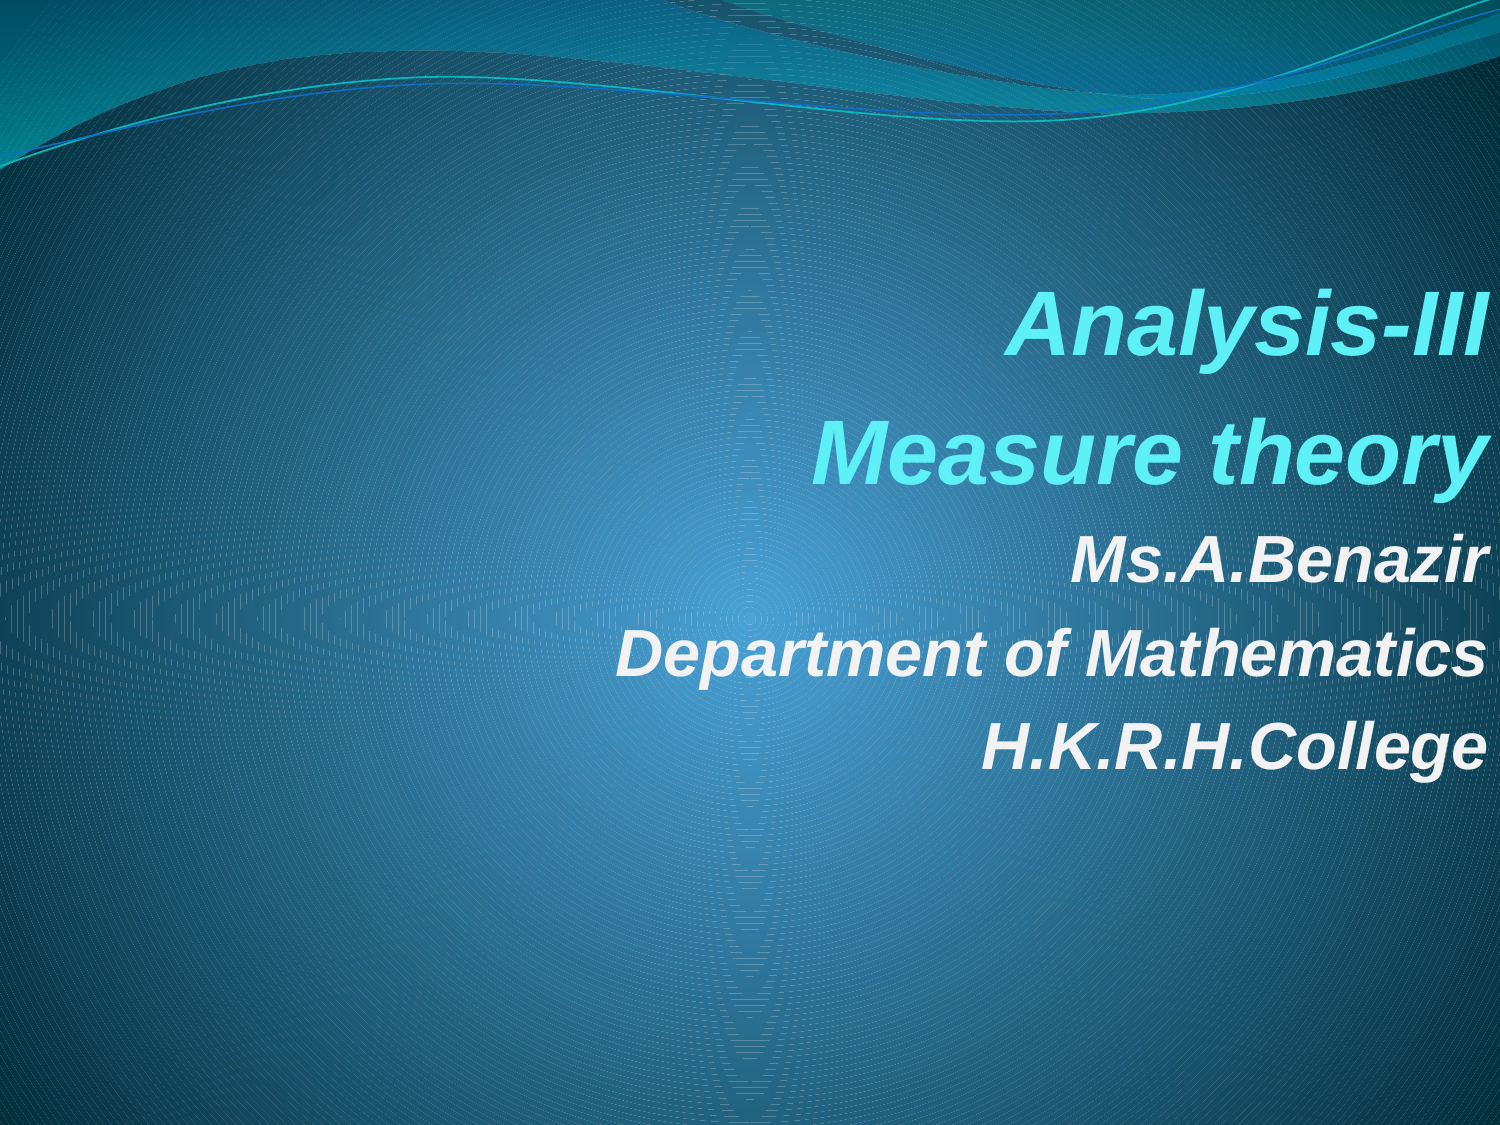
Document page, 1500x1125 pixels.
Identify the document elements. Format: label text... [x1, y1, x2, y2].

subtitle Analysis-III Measure theory Ms.A.Benazir Department of Mathematics H.K.R.H.College [0, 0, 1500, 1125]
